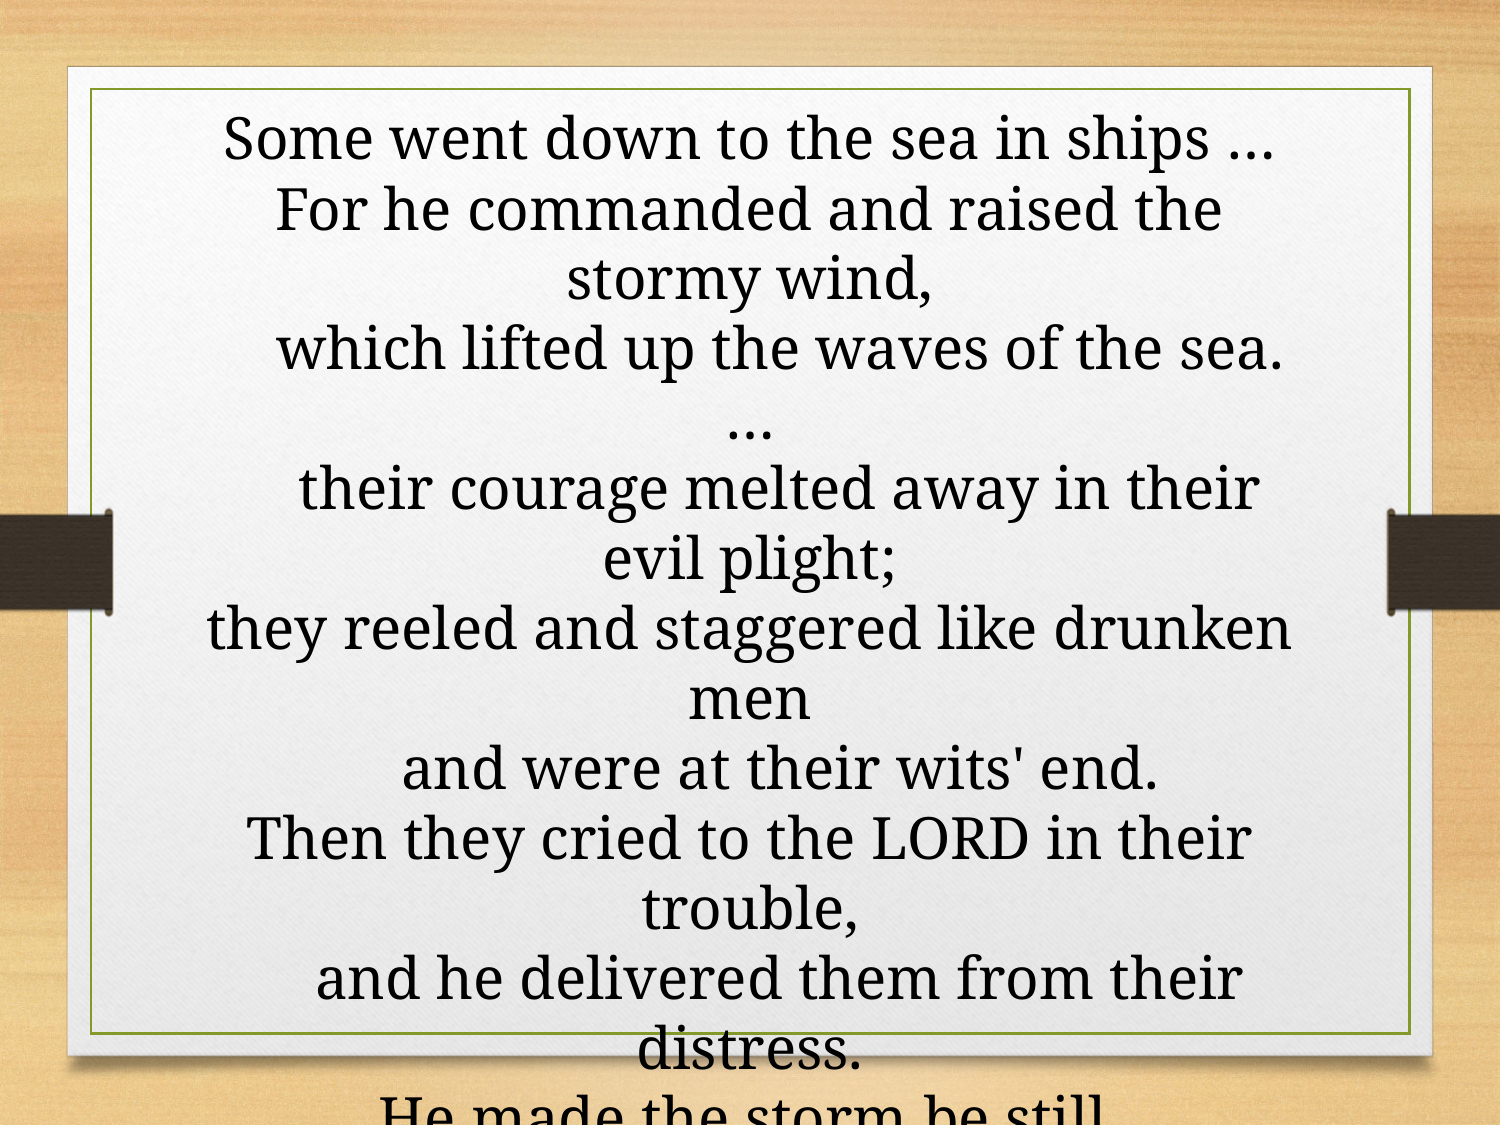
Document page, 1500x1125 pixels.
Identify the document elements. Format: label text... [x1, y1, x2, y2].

text_box Some went down to the sea in ships … For he commanded and raised the stormy wind, which lifted up the waves of the sea. … their courage melted away in their evil plight; they reeled and staggered like drunken men and were at their wits' end. Then they cried to the Lord in their trouble, and he delivered them from their distress. He made the storm be still, and the waves of the sea were hushed. Then they were glad that the waters were quiet, and he brought them to their desired haven. Psalm 107:23-32 [190, 94, 1310, 1125]
picture [0, 0, 1500, 1125]
